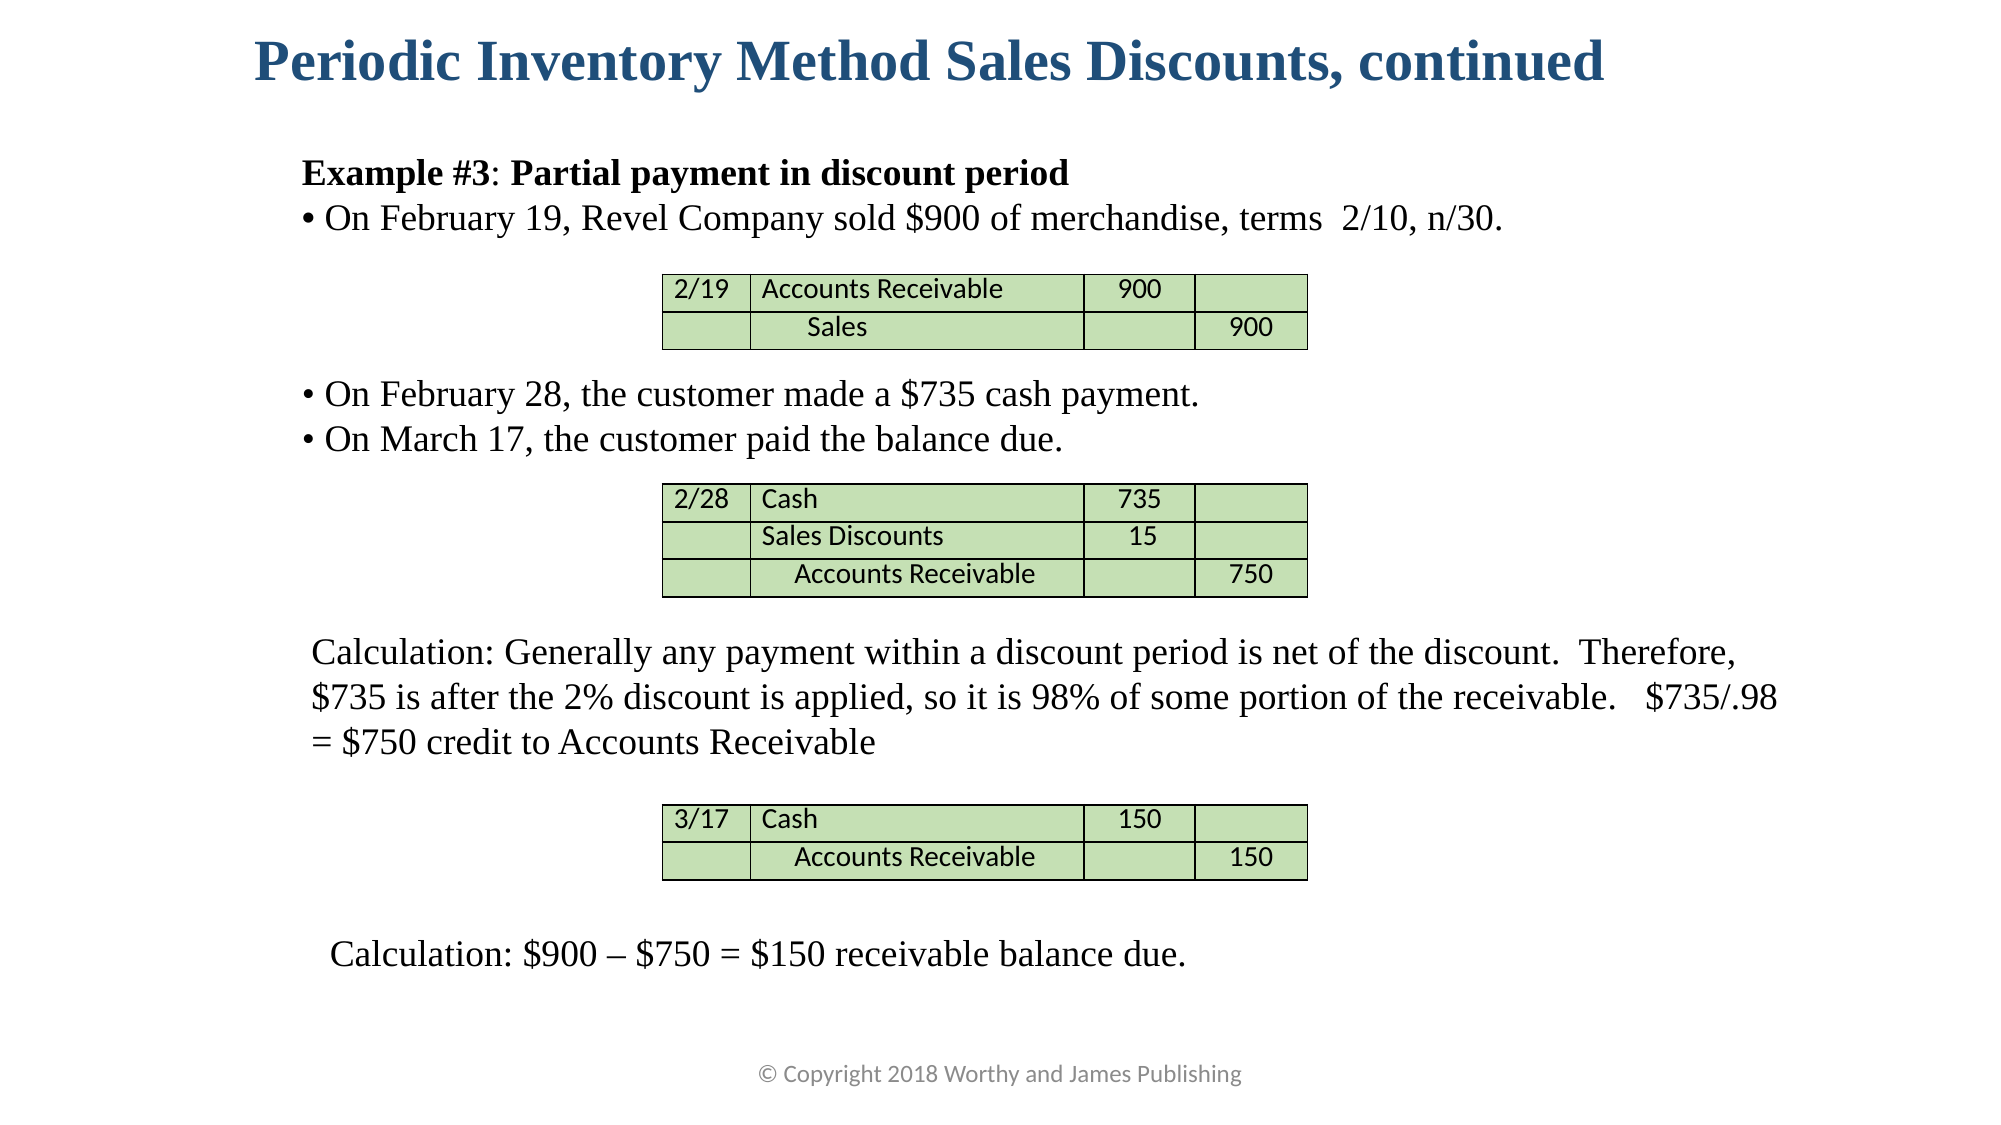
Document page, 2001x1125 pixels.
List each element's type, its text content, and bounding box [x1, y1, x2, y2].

table_cell 150 [1196, 843, 1307, 879]
table_header [1196, 806, 1307, 841]
table_cell [1085, 560, 1194, 596]
text_box Calculation: Generally any payment within a discount period is net of the discount. Therefore, $735 is after the 2% discount is applied, so it is 98% of some portion of the receivable. $735/.98 = $750 credit to Accounts Receivable [268, 619, 1801, 815]
table_cell [1085, 313, 1194, 349]
table_cell Accounts Receivable [751, 843, 1083, 879]
table_header 900 [1085, 275, 1194, 311]
text_box Periodic Inventory Method Sales Discounts, continued [67, 14, 1794, 100]
footer © Copyright 2018 Worthy and James Publishing [662, 1042, 1338, 1103]
table_cell 15 [1085, 523, 1194, 558]
table_header 2/28 [663, 485, 750, 521]
table_cell Sales Discounts [751, 523, 1083, 558]
text_box • On February 28, the customer made a $735 cash payment. • On March 17, the customer paid the balance due. [268, 361, 1269, 467]
table_header Cash [751, 485, 1083, 521]
table_header [1196, 485, 1307, 521]
table_cell Sales [751, 313, 1083, 349]
table_cell 750 [1196, 560, 1307, 596]
table_cell [663, 523, 750, 558]
table_cell [1085, 843, 1194, 879]
table_cell [1196, 523, 1307, 558]
text_box Example #3: Partial payment in discount period • On February 19, Revel Company sold $900 of merchandise, terms 2/10, n/30. [268, 140, 1732, 246]
table_cell 900 [1196, 313, 1307, 349]
table_header Cash [751, 806, 1083, 841]
text_box Calculation: $900 – $750 = $150 receivable balance due. [268, 921, 1269, 1071]
table_header Accounts Receivable [751, 275, 1083, 311]
table_cell [663, 560, 750, 596]
table_header 2/19 [663, 275, 750, 311]
table_cell [663, 843, 750, 879]
table_header 3/17 [663, 806, 750, 841]
table_cell [663, 313, 750, 349]
table_header 735 [1085, 485, 1194, 521]
table_cell Accounts Receivable [751, 560, 1083, 596]
table_header 150 [1085, 806, 1194, 841]
table_header [1196, 275, 1307, 311]
